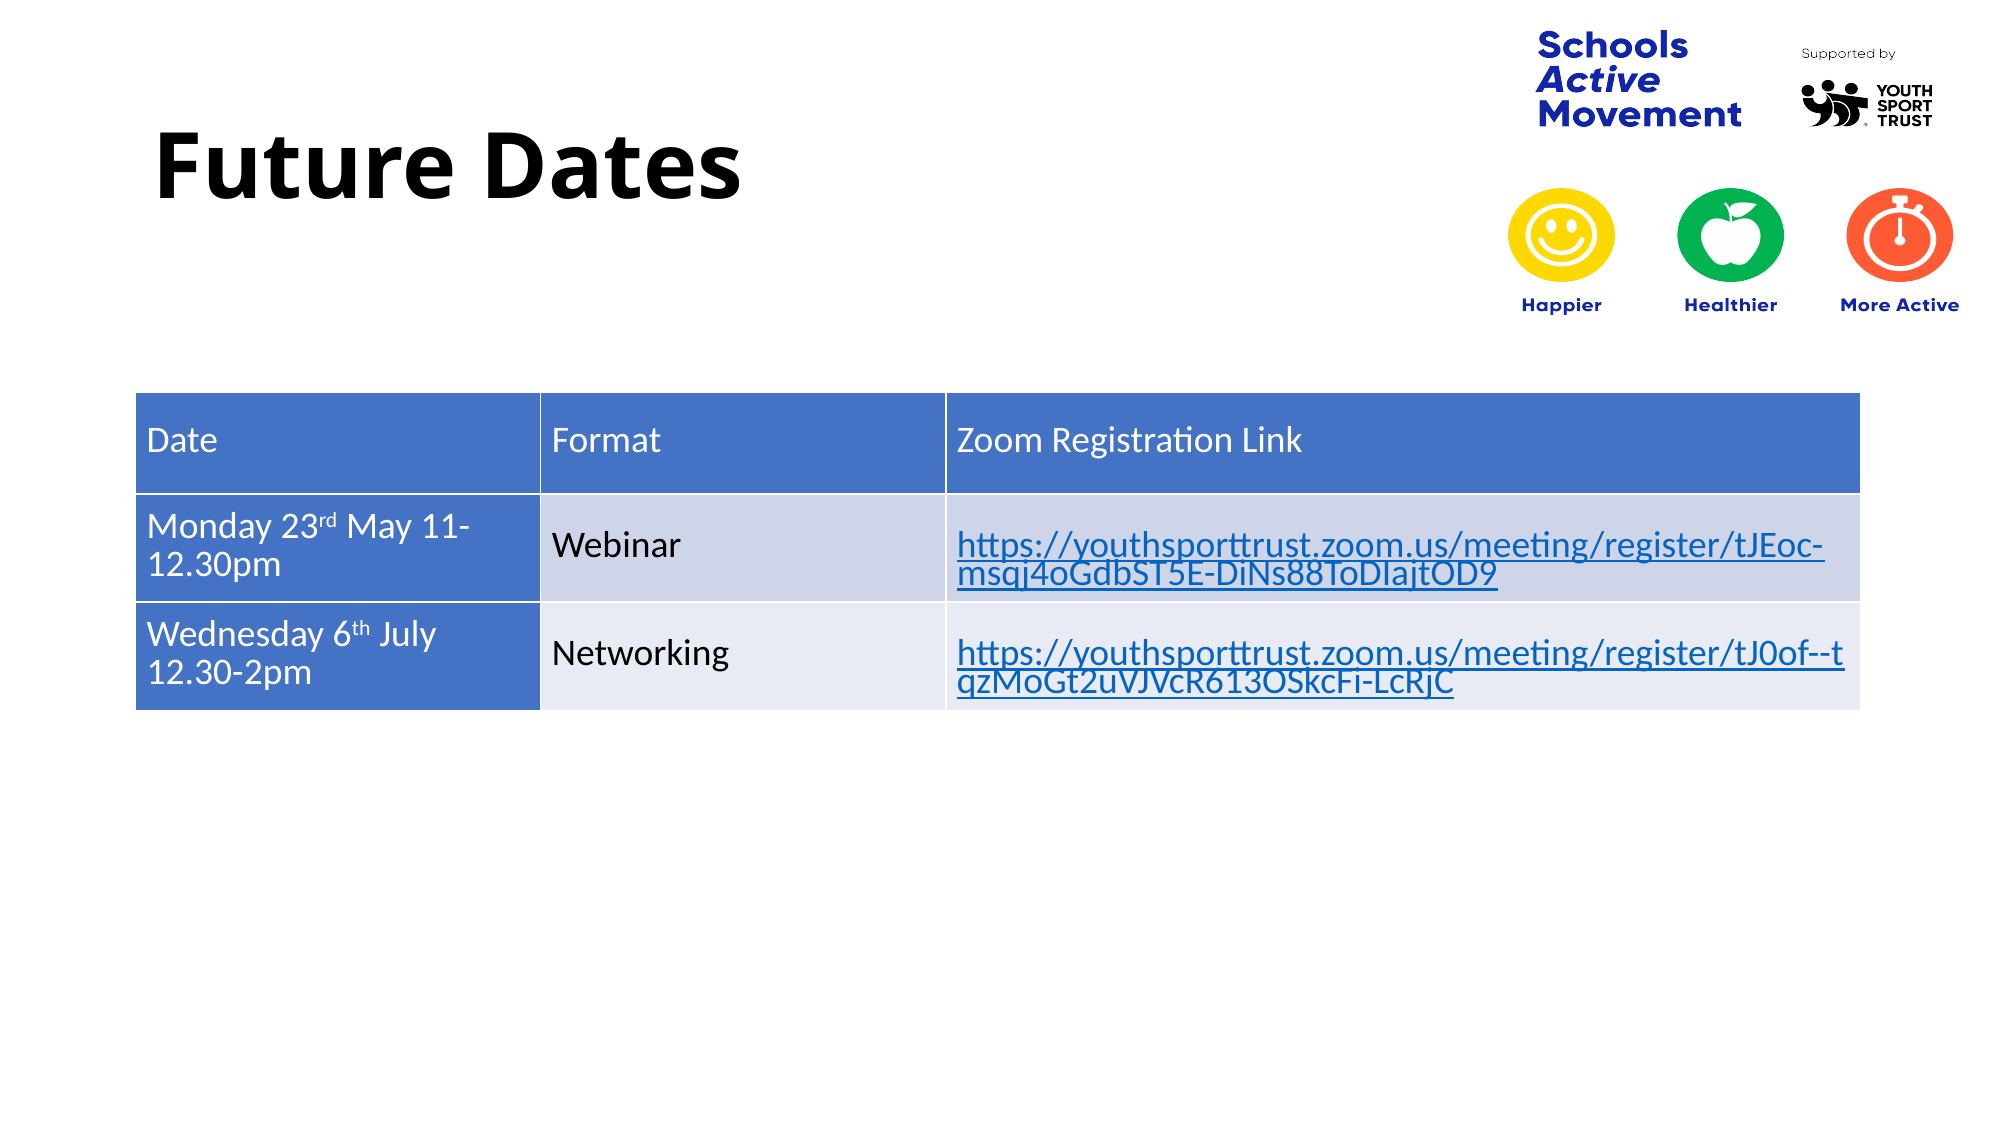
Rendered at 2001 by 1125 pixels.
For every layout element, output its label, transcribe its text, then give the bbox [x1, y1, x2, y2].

table_cell Webinar [541, 495, 945, 601]
table_cell https://youthsporttrust.zoom.us/meeting/register/tJEoc-msqj4oGdbST5E-DiNs88ToDIajtOD9 [947, 495, 1860, 601]
table_header Format [541, 393, 945, 493]
table_cell Wednesday 6th July 12.30-2pm [136, 603, 540, 710]
picture [1508, 188, 1959, 315]
table_cell Monday 23rd May 11-12.30pm [136, 495, 540, 601]
table_cell https://youthsporttrust.zoom.us/meeting/register/tJ0of--tqzMoGt2uVJVcR613OSkcFi-LcRjC [947, 603, 1860, 710]
table_header Date [136, 393, 540, 493]
title Future Dates [137, 59, 1863, 278]
table_header Zoom Registration Link [947, 393, 1860, 493]
text_box [772, 617, 1223, 678]
picture [1535, 30, 1932, 127]
table_cell Networking [541, 603, 945, 710]
